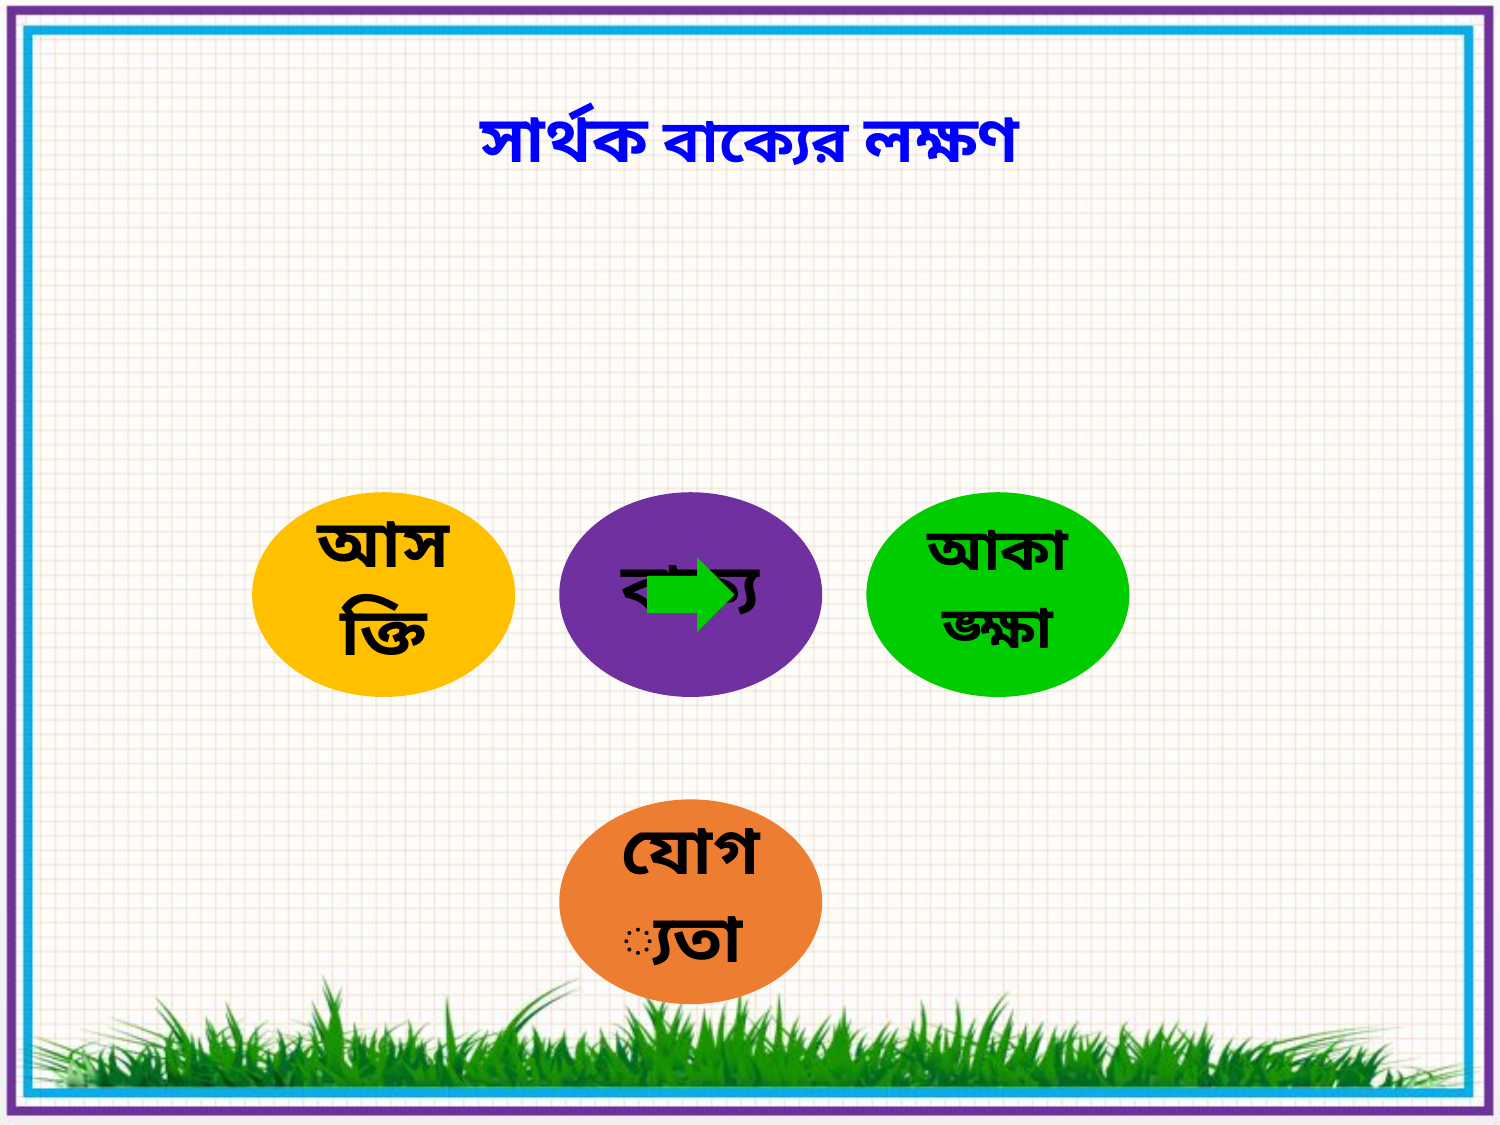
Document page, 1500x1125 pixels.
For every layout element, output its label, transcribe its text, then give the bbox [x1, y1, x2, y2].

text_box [164, 185, 1217, 1005]
picture [0, 0, 1500, 1125]
title সার্থক বাক্যের লক্ষণ [307, 98, 1193, 185]
